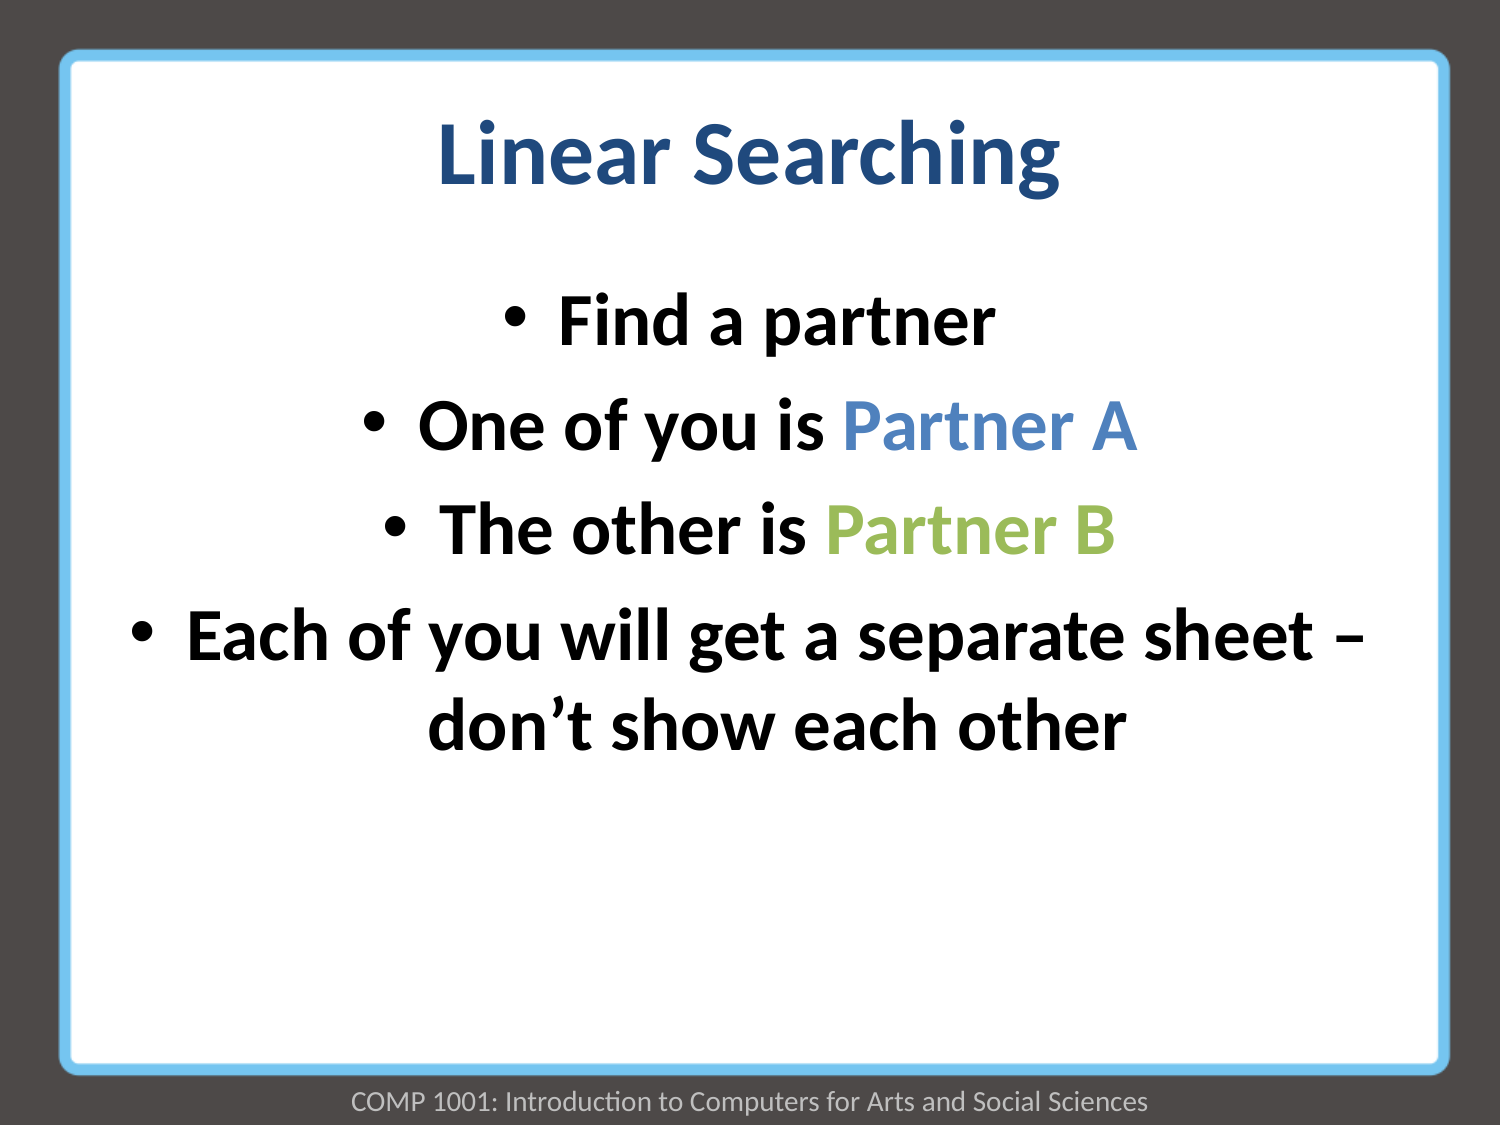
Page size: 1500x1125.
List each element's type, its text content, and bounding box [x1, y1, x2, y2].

title Linear Searching [75, 62, 1425, 233]
list Find a partner One of you is Partner A The other is Partner B Each of you will get a separate sheet – don’t show each other [75, 262, 1425, 1005]
picture [0, 0, 1500, 1125]
